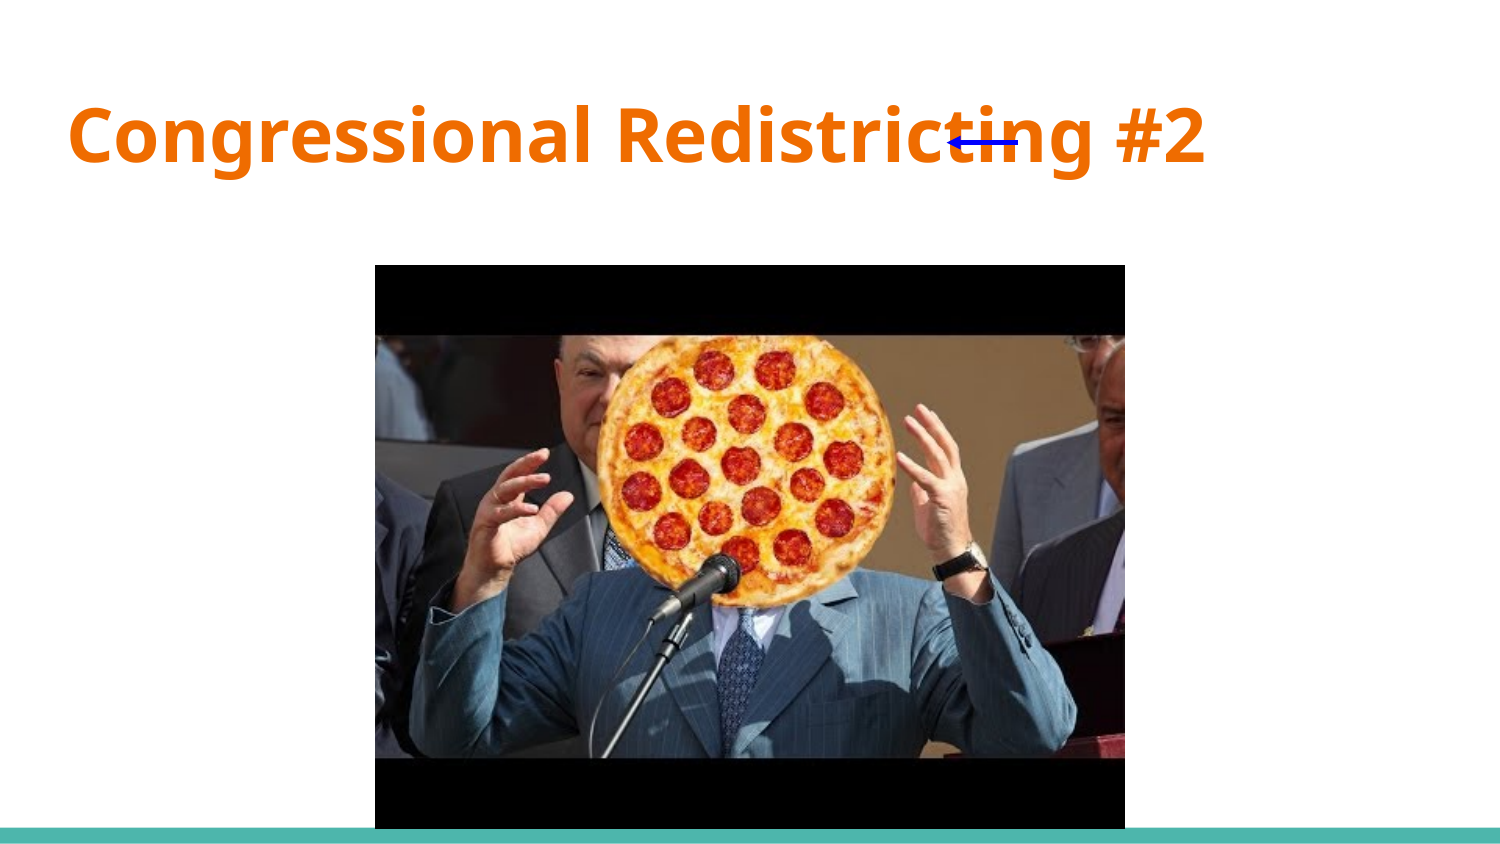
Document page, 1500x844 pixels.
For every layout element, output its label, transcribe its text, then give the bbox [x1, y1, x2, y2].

picture [374, 265, 1126, 829]
title Congressional Redistricting #2 [51, 72, 1449, 189]
